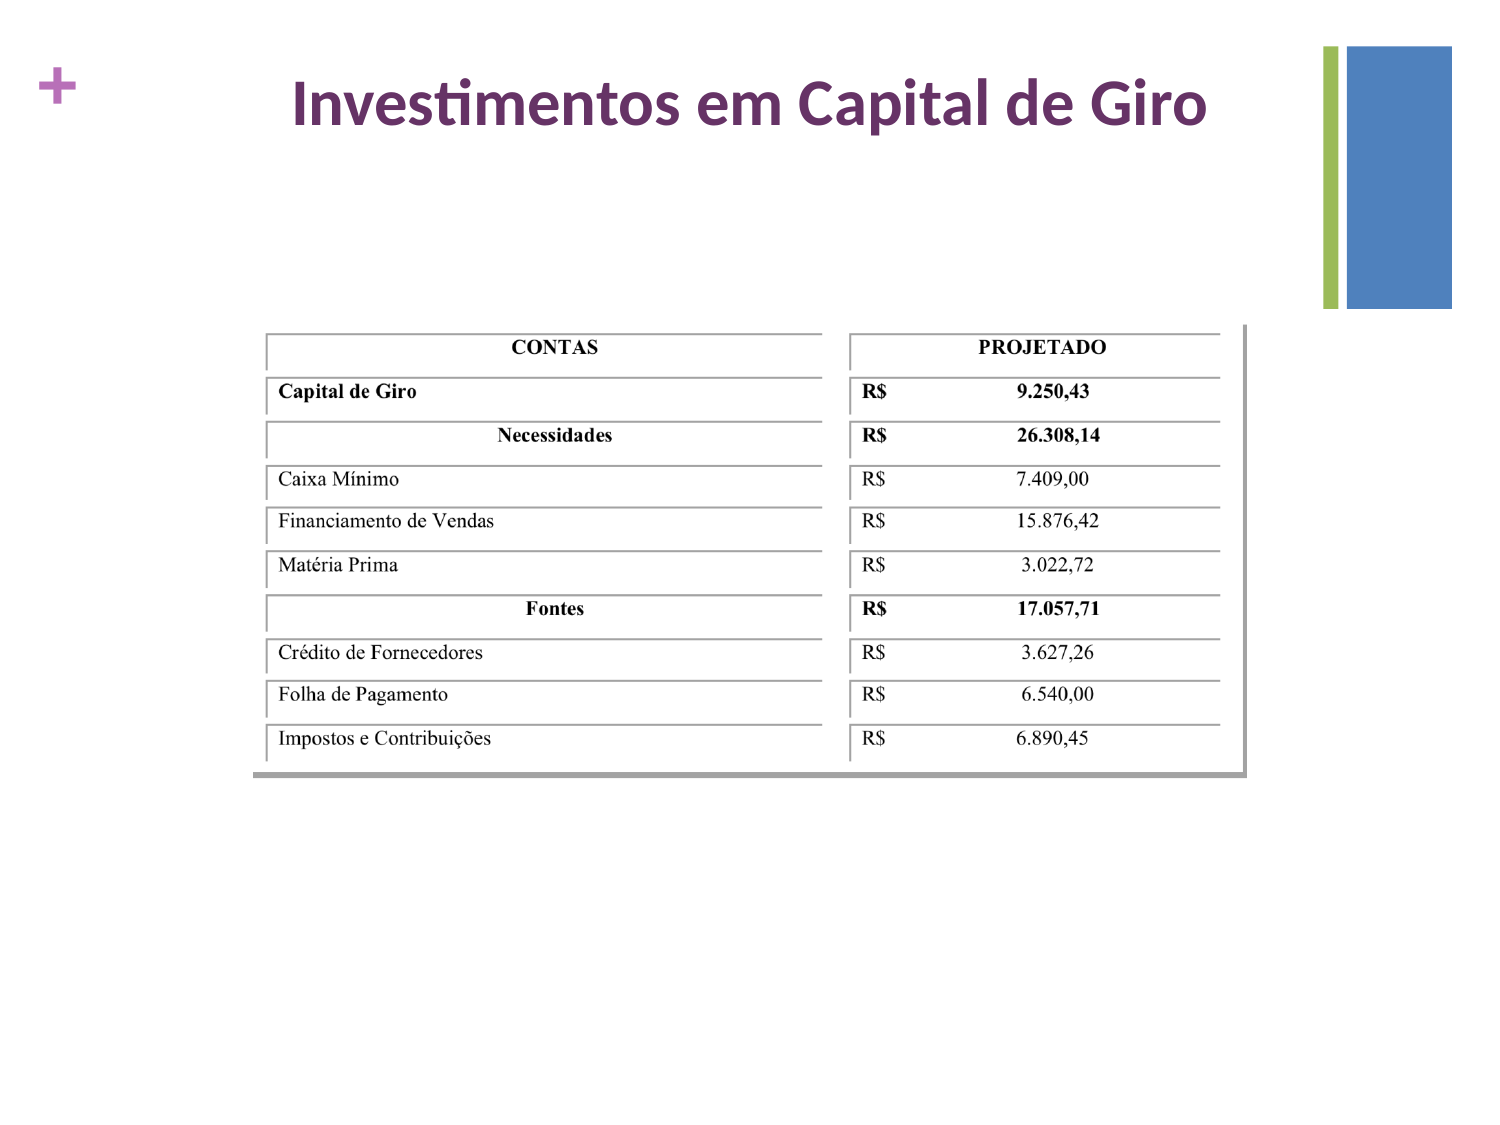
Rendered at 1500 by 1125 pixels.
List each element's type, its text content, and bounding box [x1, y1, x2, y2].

picture [252, 318, 1248, 807]
title Investimentos em Capital de Giro [75, 45, 1425, 233]
